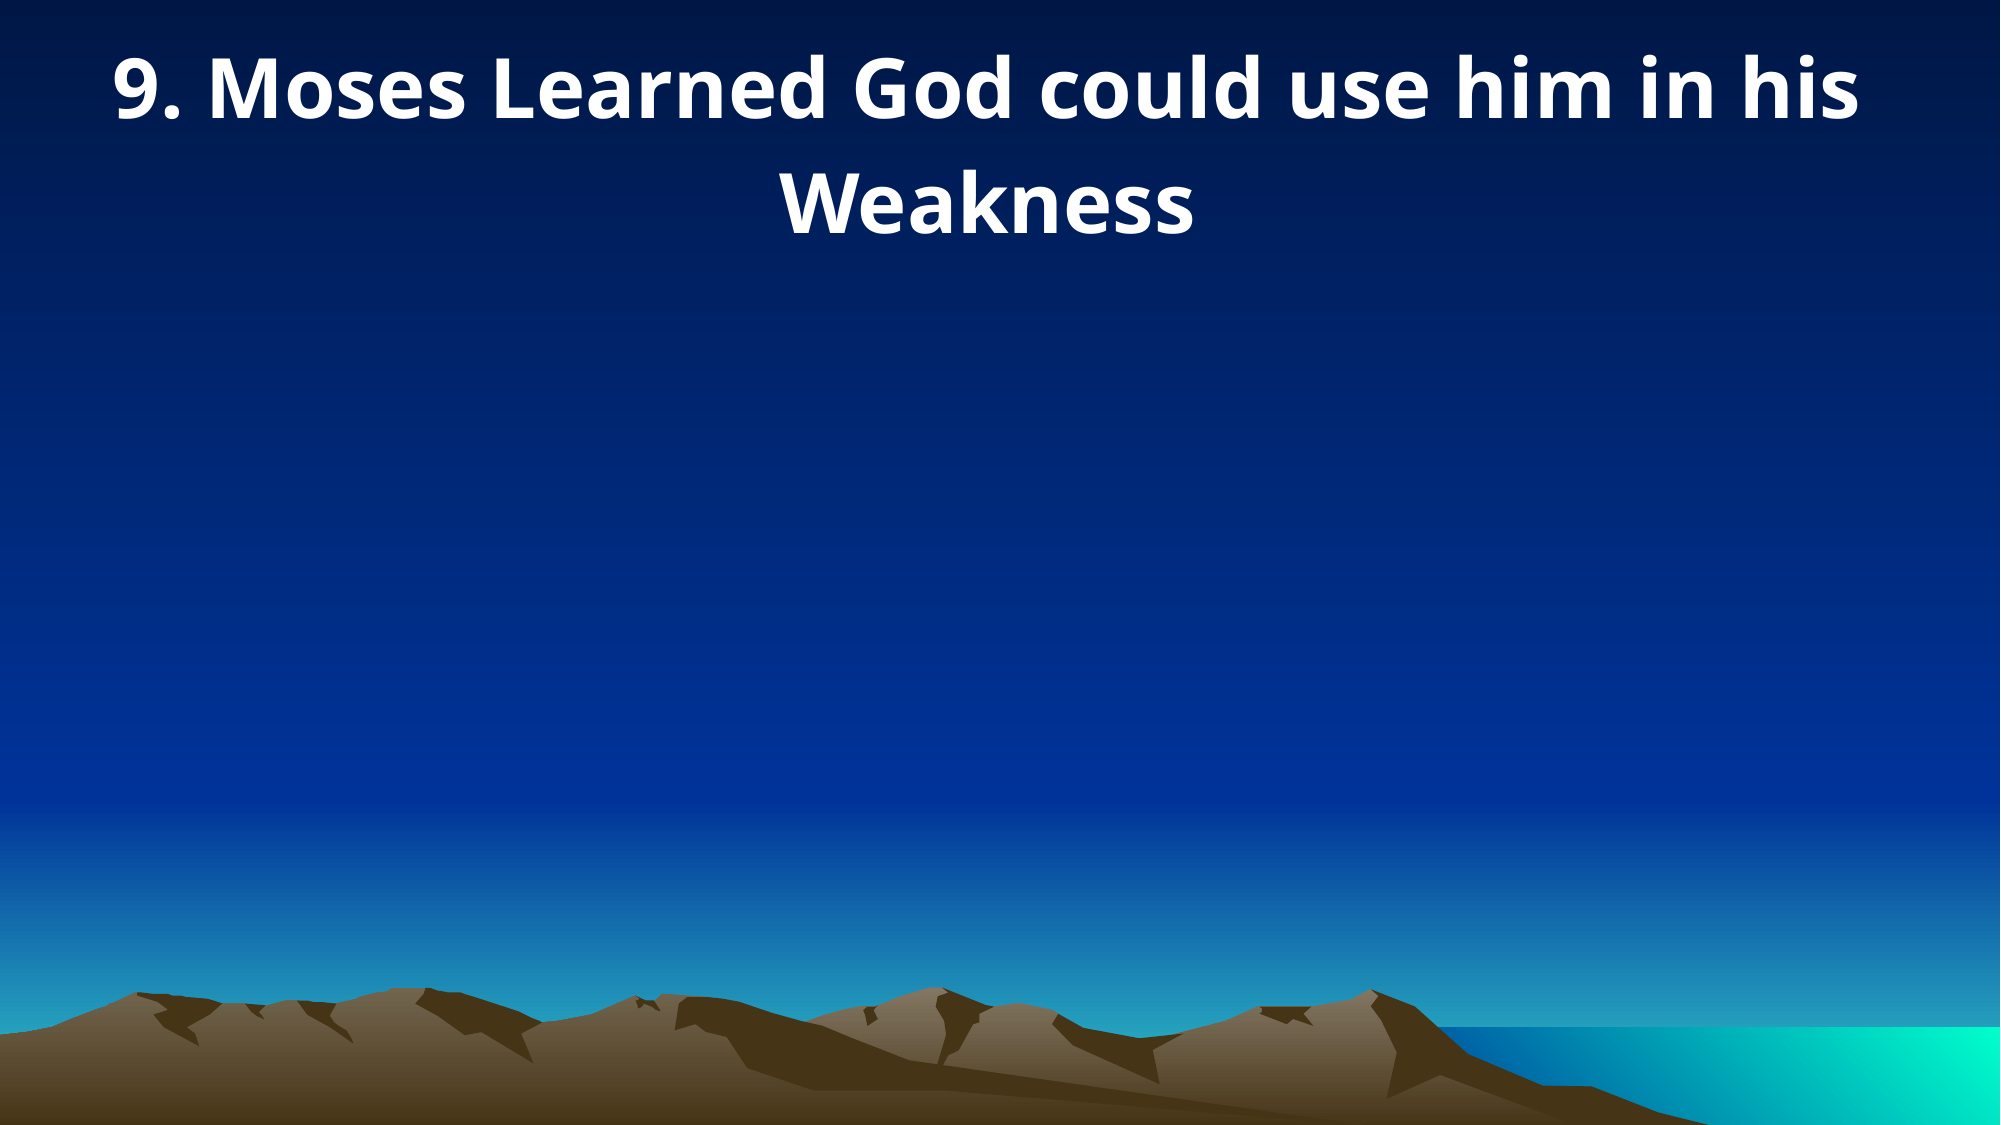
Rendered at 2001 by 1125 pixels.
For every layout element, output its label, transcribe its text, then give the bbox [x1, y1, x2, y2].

text_box 9. Moses Learned God could use him in his Weakness [49, 12, 1925, 838]
